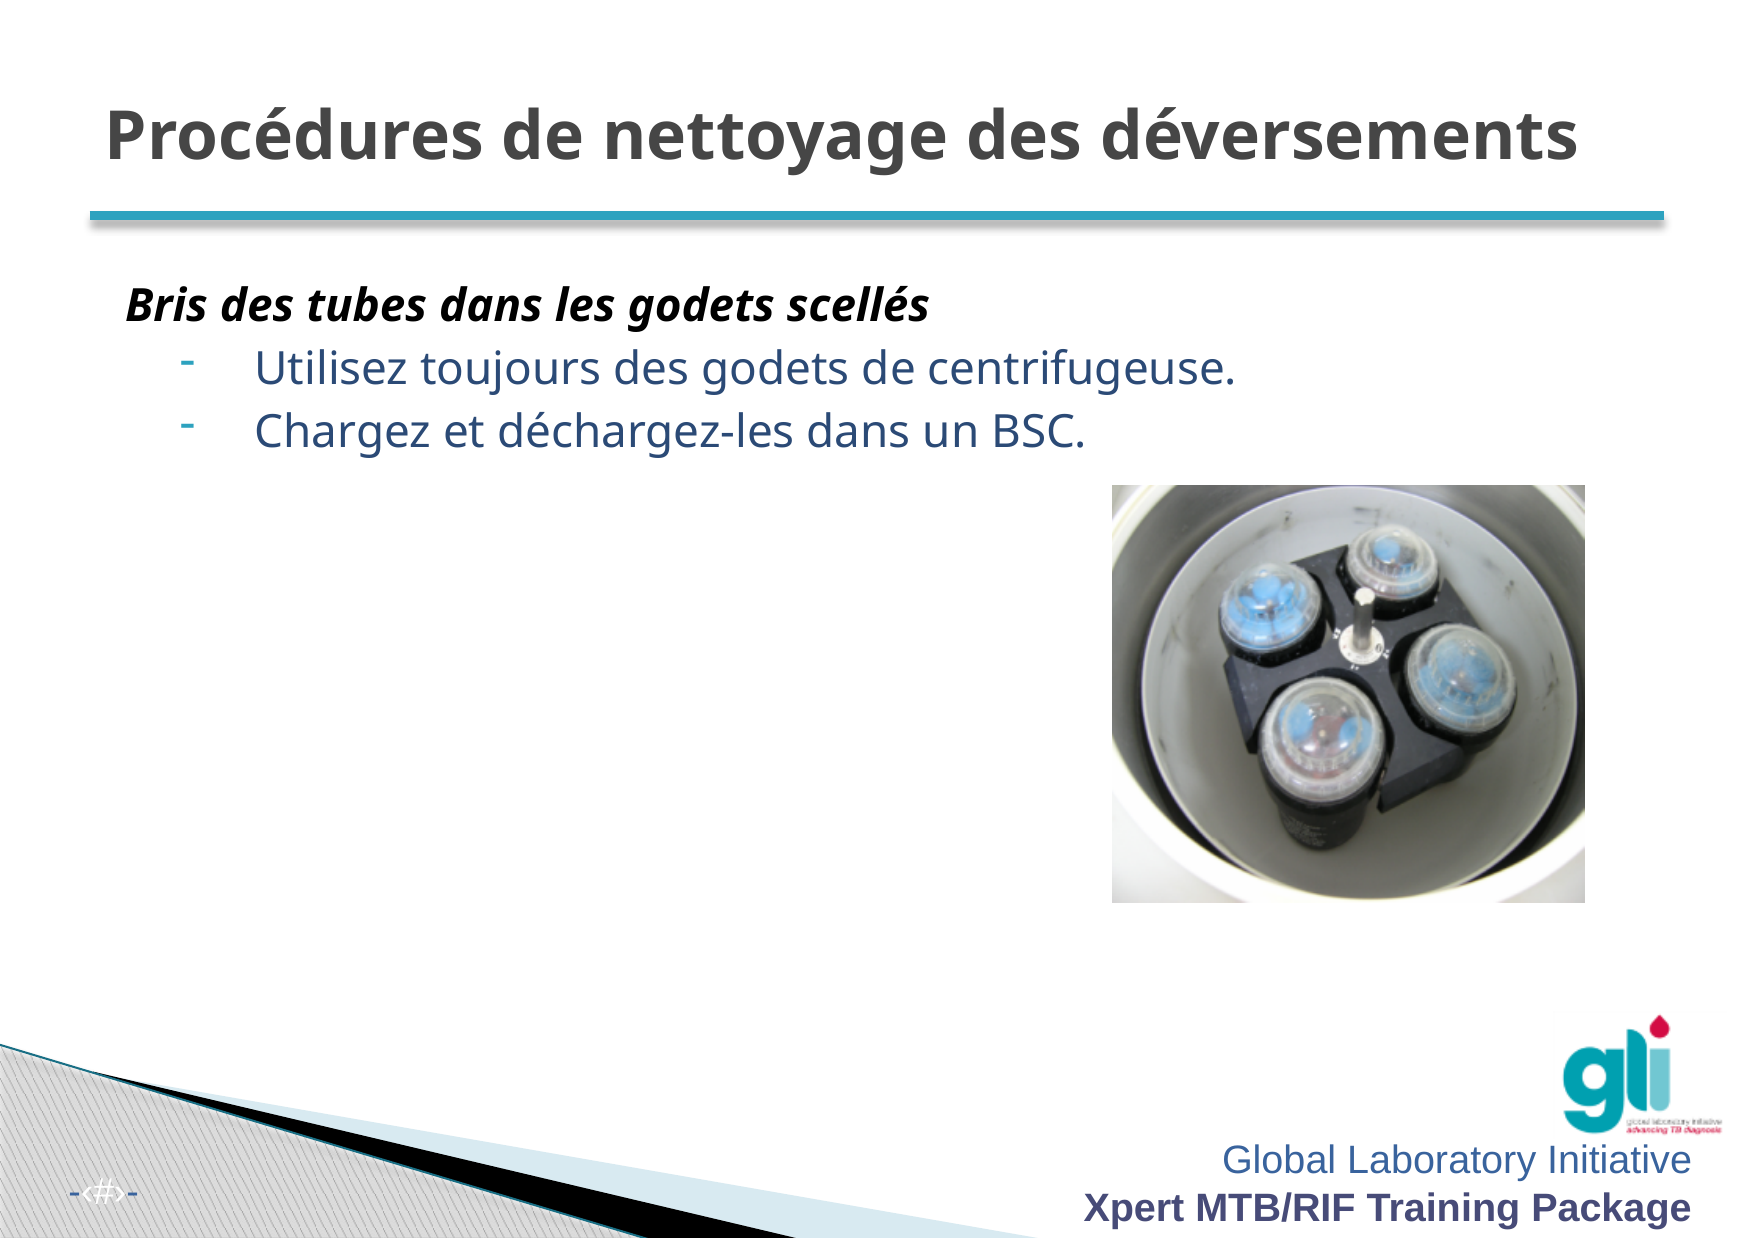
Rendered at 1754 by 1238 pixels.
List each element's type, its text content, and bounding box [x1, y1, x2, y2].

title Procédures de nettoyage des déversements [87, 49, 1666, 216]
picture [1112, 484, 1585, 903]
list Bris des tubes dans les godets scellés Utilisez toujours des godets de centrifugeuse. Chargez et déchargez-les dans un BSC. [87, 267, 1666, 996]
picture [1553, 1011, 1727, 1139]
